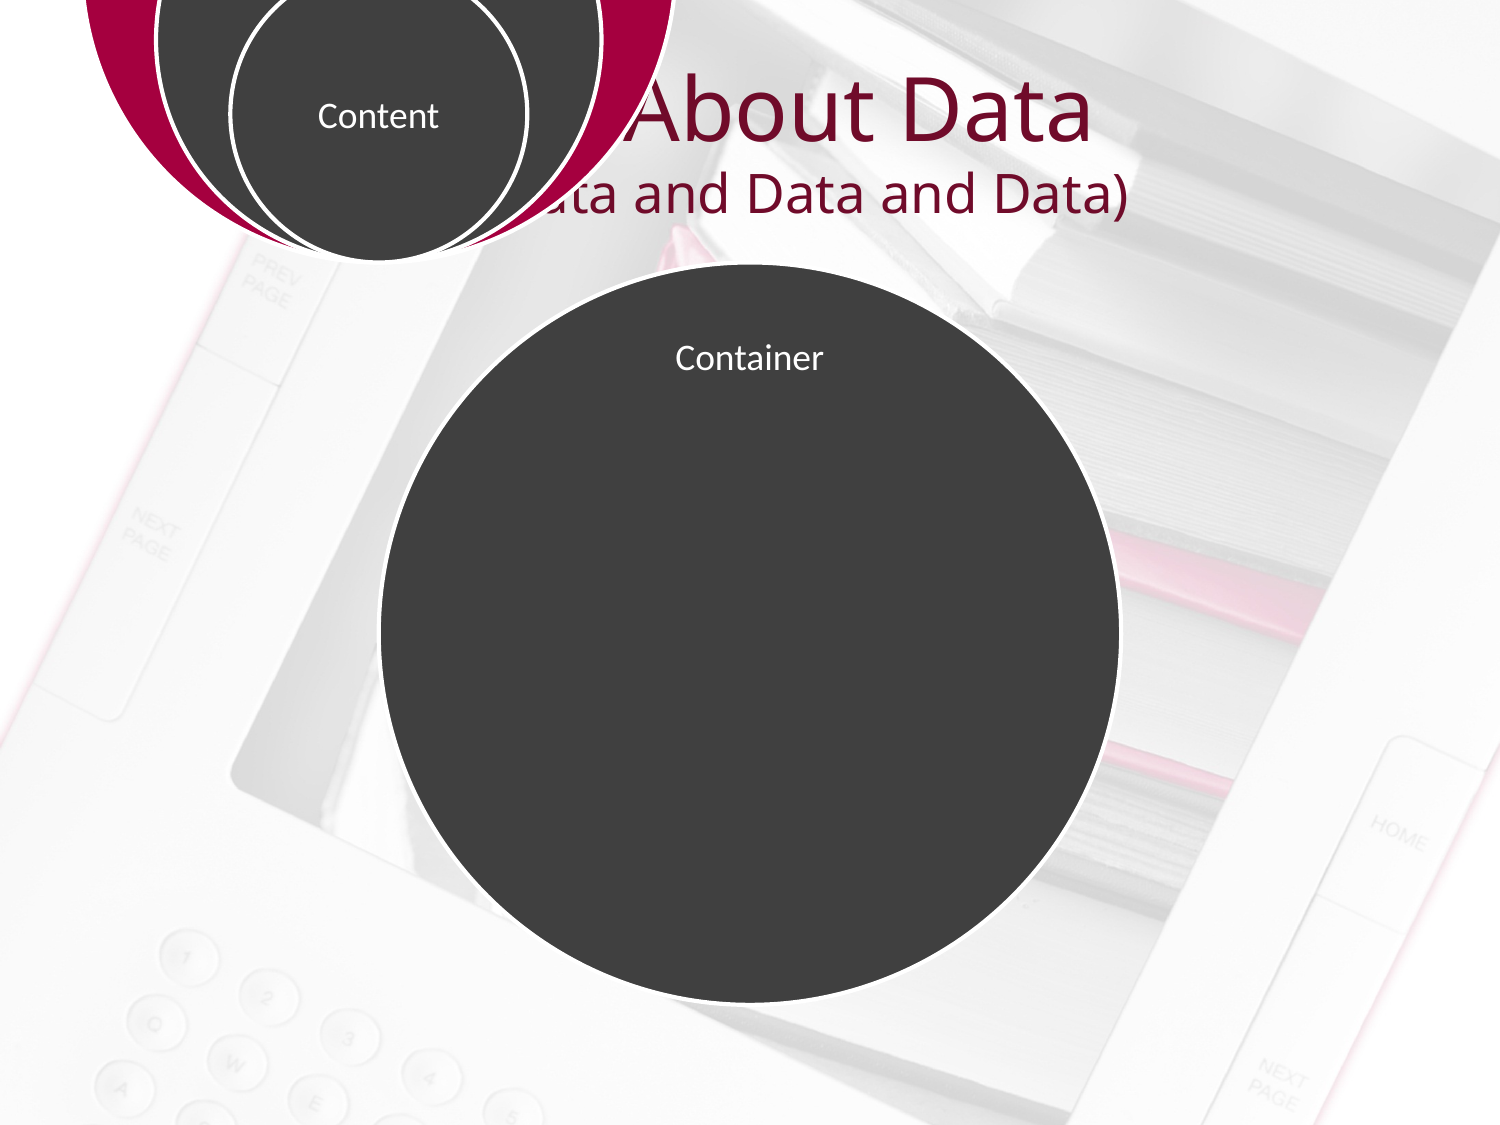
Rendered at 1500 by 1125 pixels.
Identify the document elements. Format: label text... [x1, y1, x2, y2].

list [74, 262, 1426, 1006]
title Data About Data (and Data and Data and Data) [515, 45, 1425, 233]
title Data About Data (and Data and Data and Data) [75, 45, 242, 233]
picture [0, 0, 1500, 1125]
